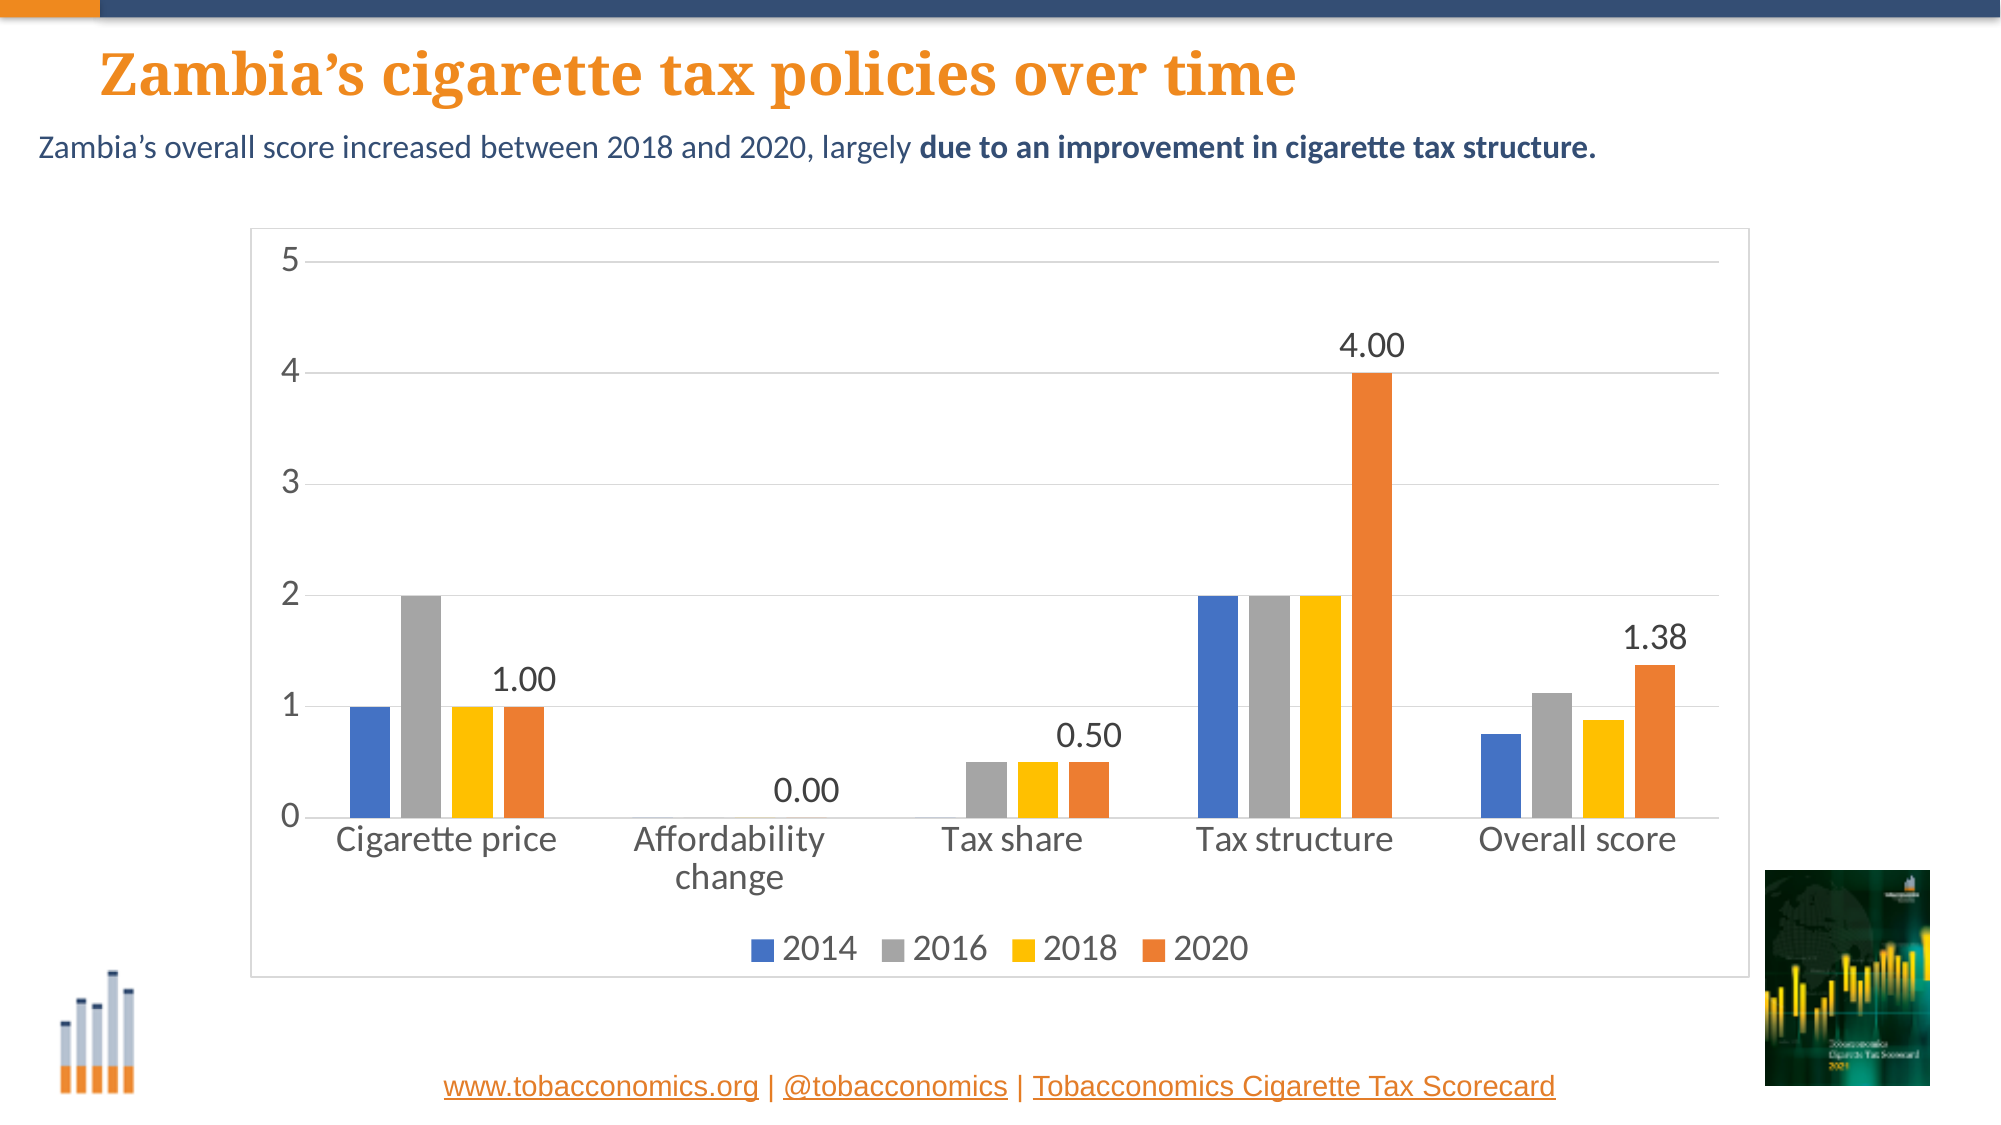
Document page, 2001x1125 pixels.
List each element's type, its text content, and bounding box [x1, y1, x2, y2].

picture [0, 942, 183, 1125]
text_box www.tobacconomics.org | @tobacconomics | Tobacconomics Cigarette Tax Scorecard [415, 1059, 1585, 1110]
text_box Zambia’s overall score increased between 2018 and 2020, largely due to an improvement in cigarette tax structure. [38, 117, 1962, 189]
picture [1764, 869, 1934, 1086]
chart [249, 227, 1751, 978]
title Zambia’s cigarette tax policies over time [99, 36, 1900, 107]
